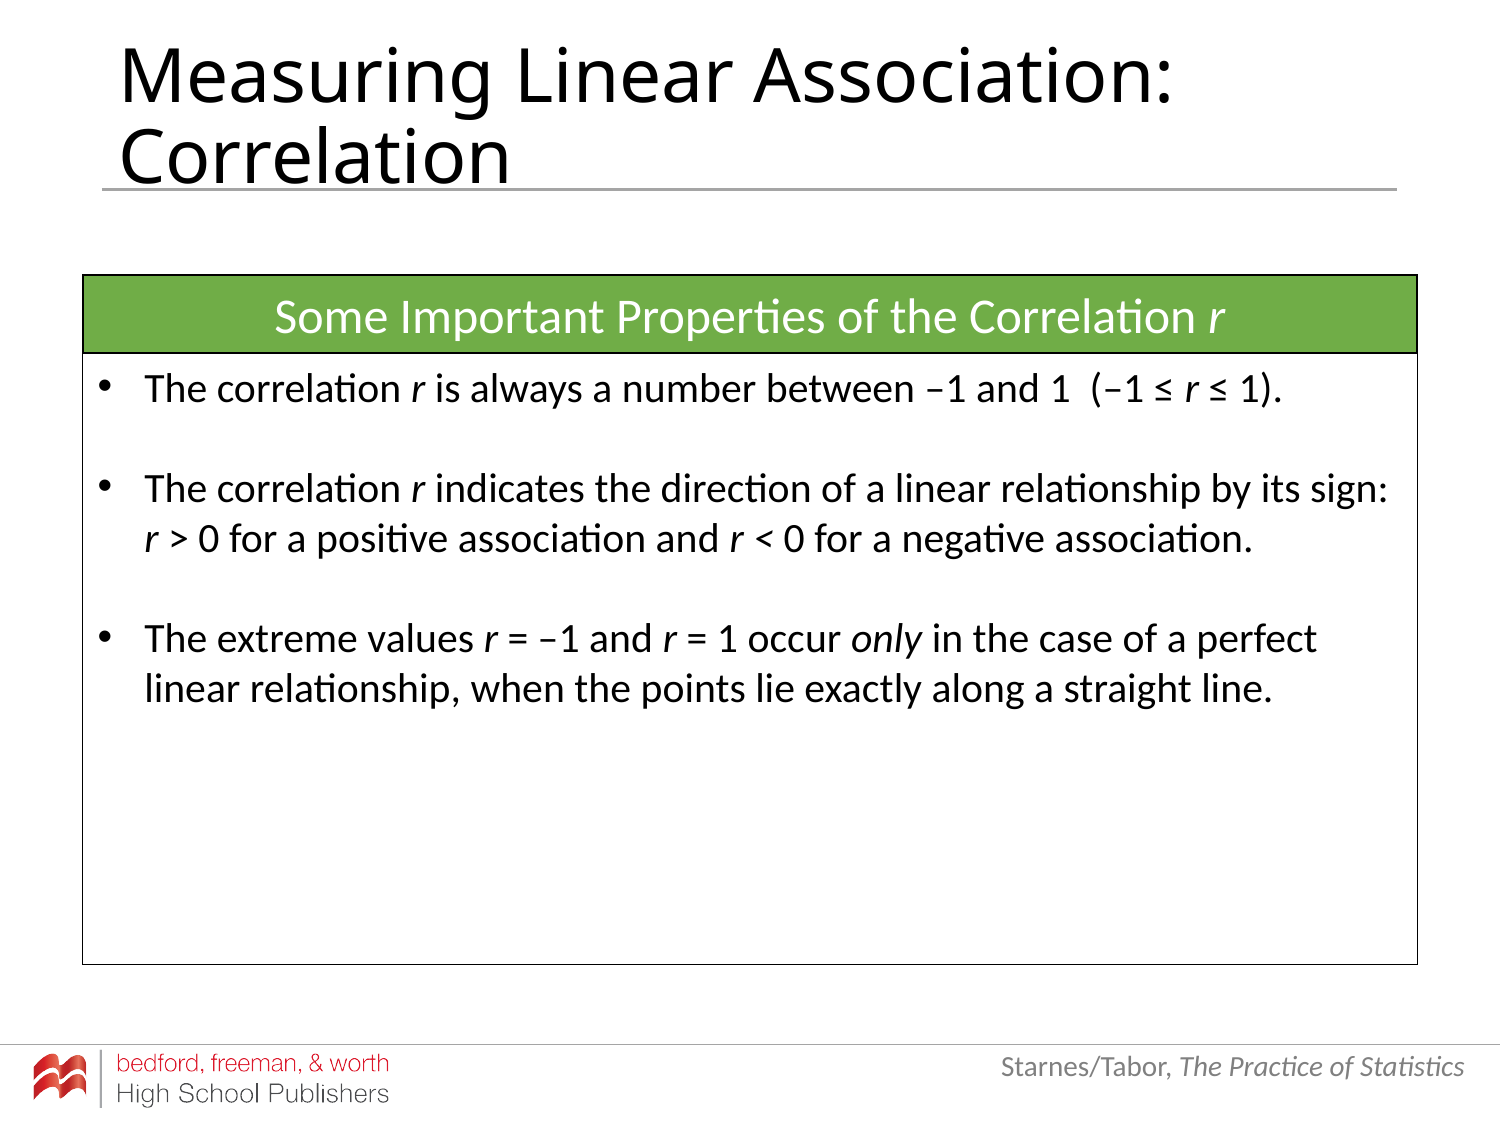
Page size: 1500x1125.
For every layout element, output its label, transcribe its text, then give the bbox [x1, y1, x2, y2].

title Measuring Linear Association: Correlation [103, 59, 1397, 178]
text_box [82, 274, 1418, 966]
picture [30, 1046, 392, 1111]
